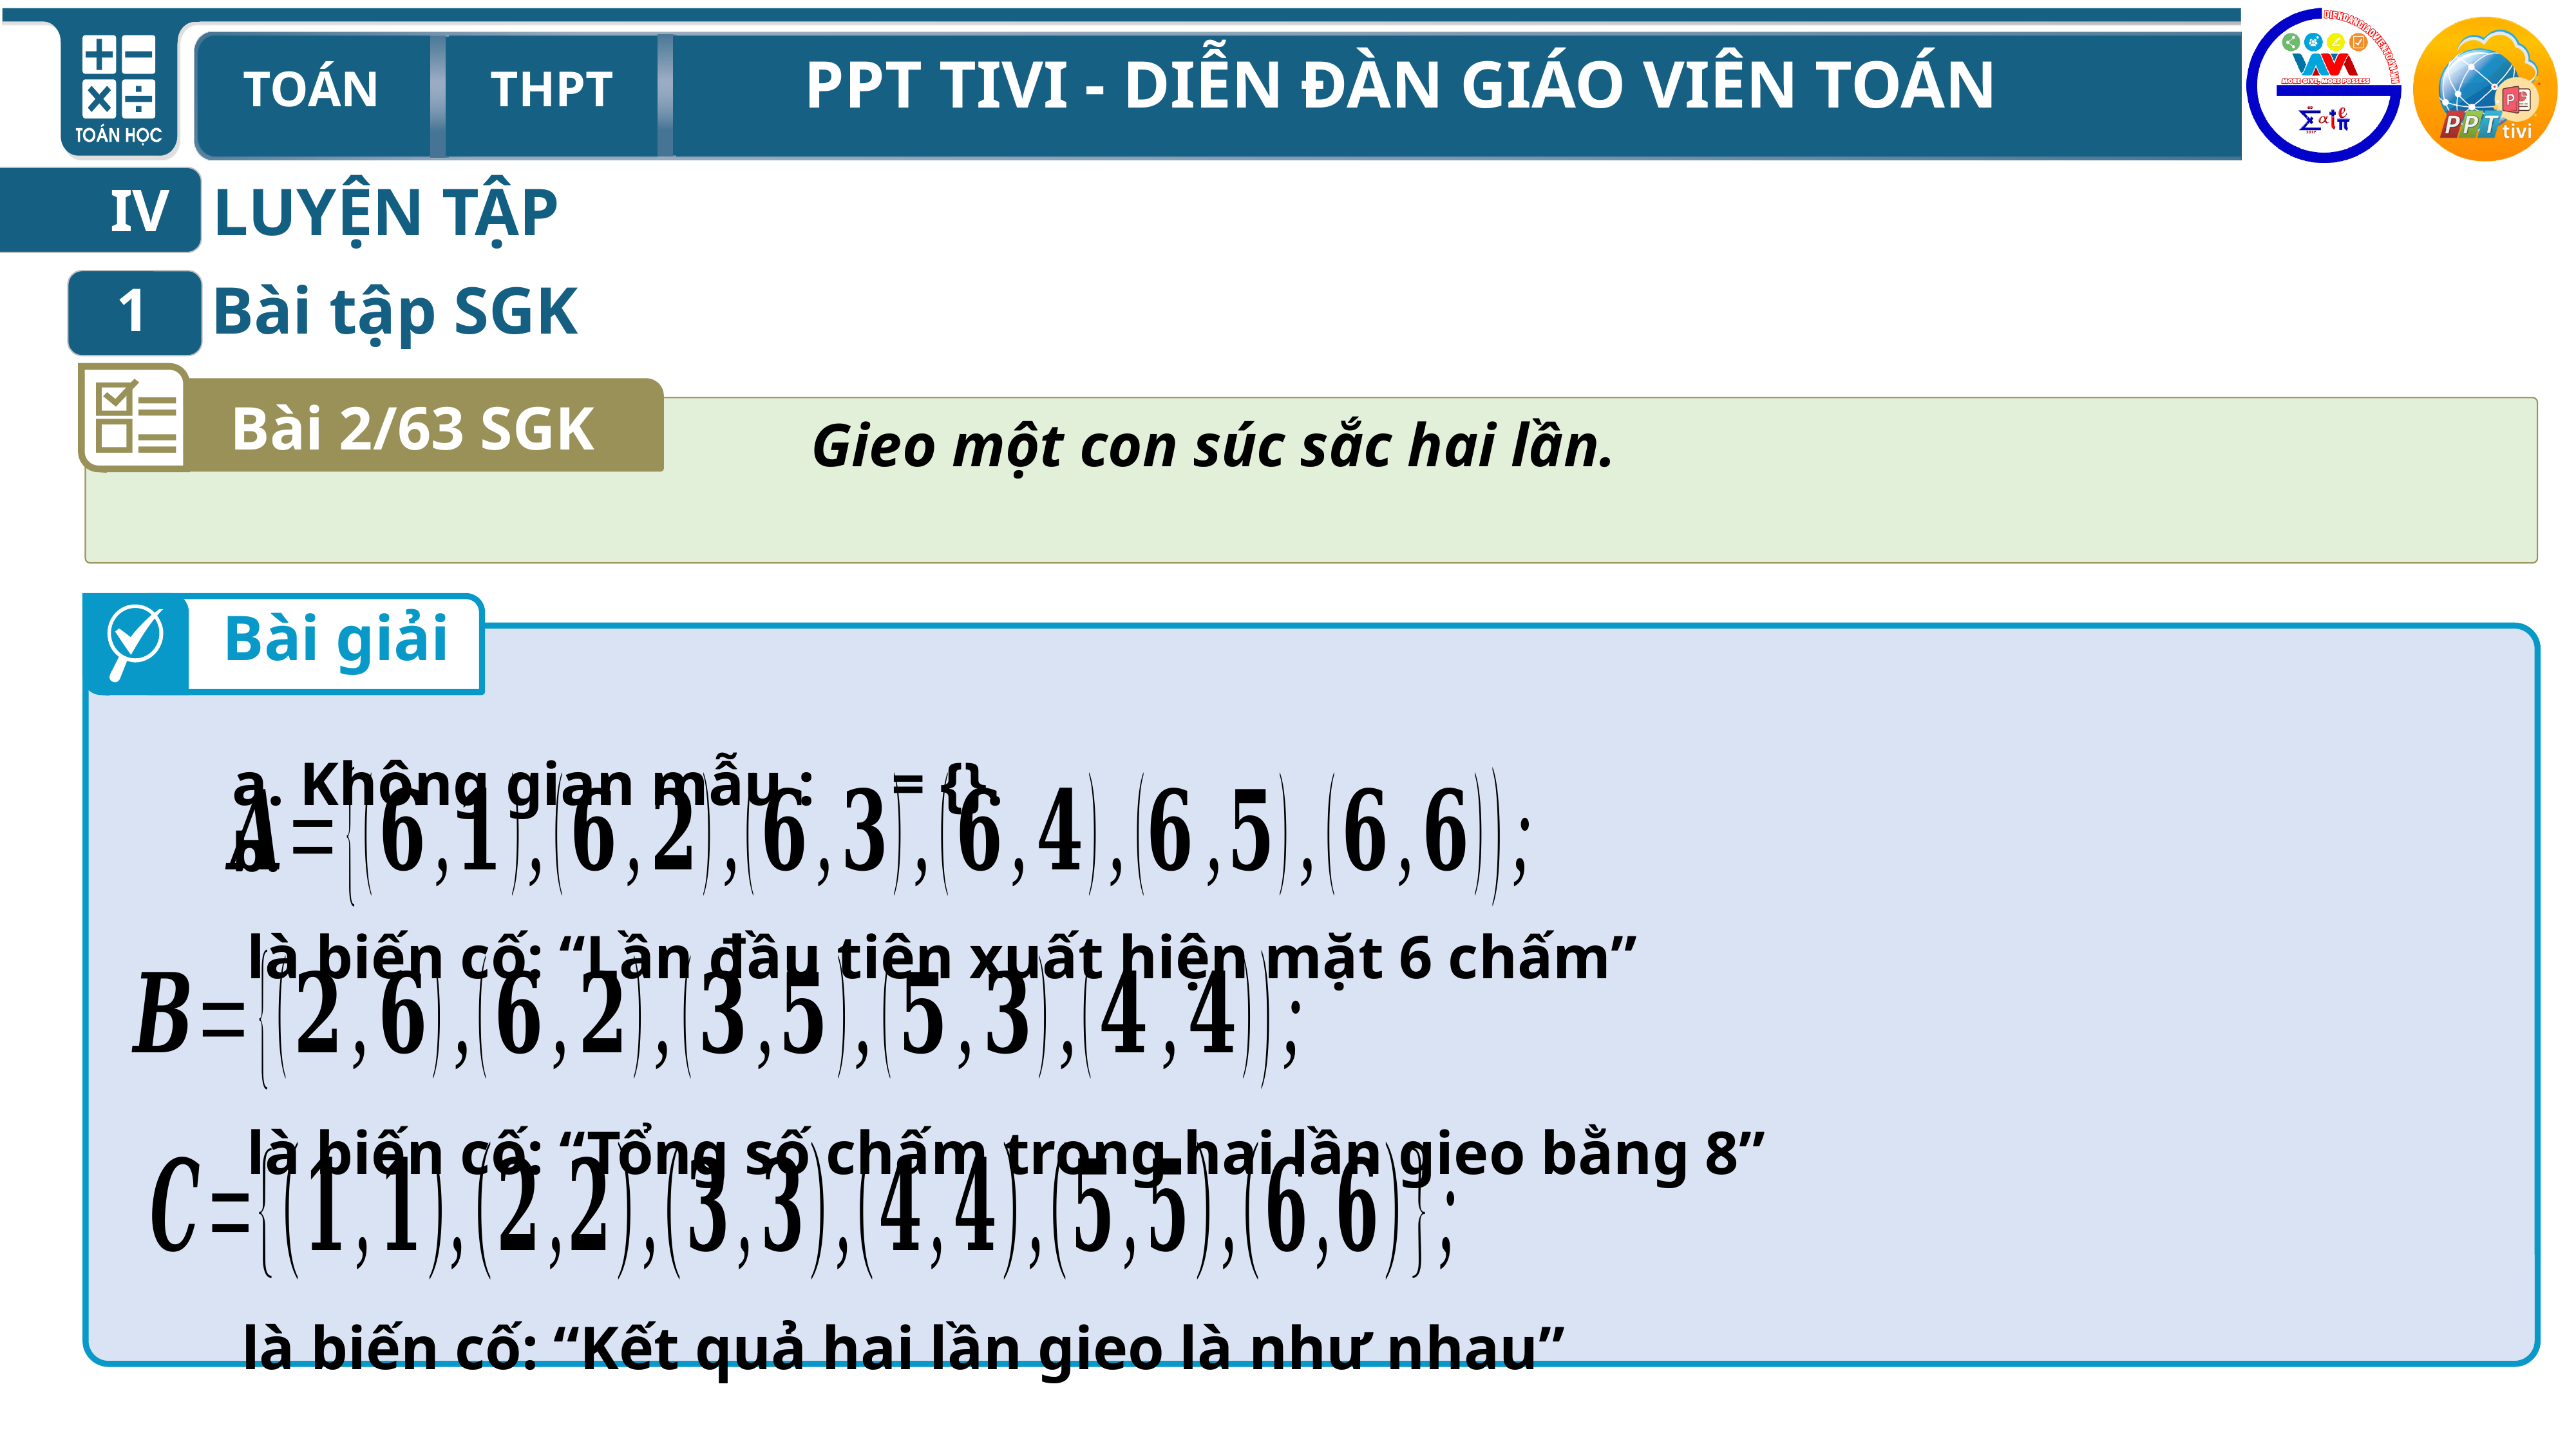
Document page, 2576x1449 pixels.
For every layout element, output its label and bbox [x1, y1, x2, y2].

picture [2, 22, 2242, 160]
text_box [81, 366, 2538, 564]
picture [2246, 8, 2401, 163]
text_box [0, 166, 1136, 254]
picture [2412, 16, 2558, 162]
text_box [85, 594, 2538, 1364]
text_box [68, 264, 1151, 356]
